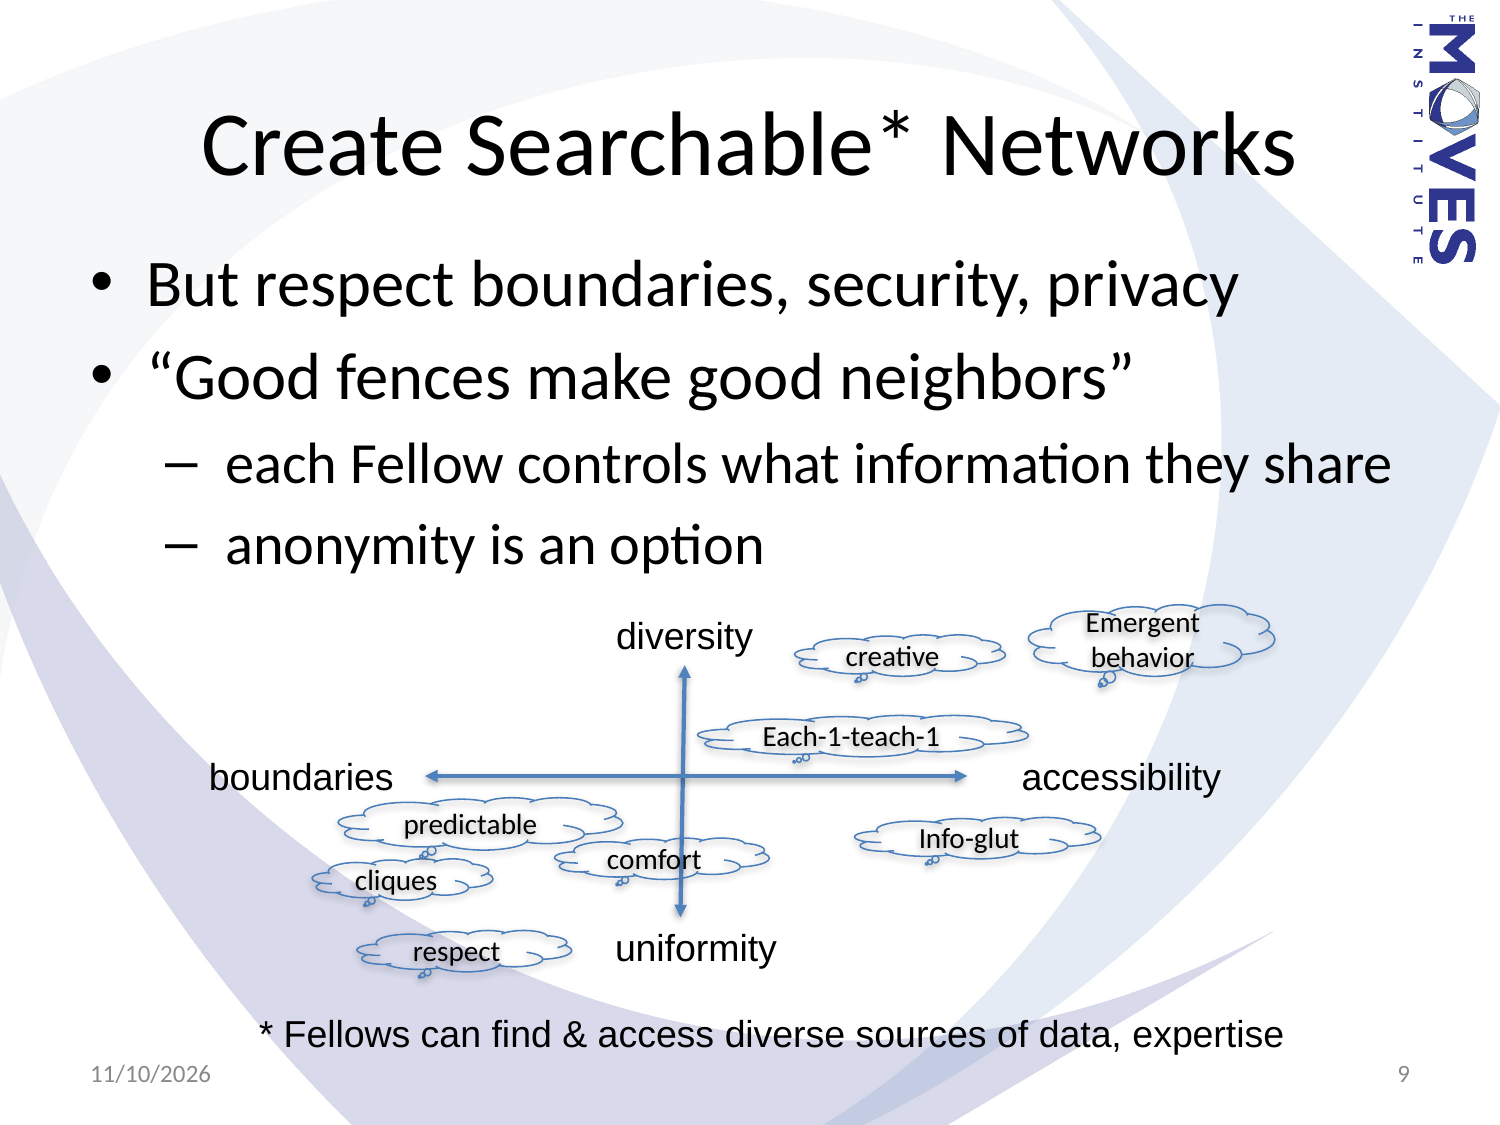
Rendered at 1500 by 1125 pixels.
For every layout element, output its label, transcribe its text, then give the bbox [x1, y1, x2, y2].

text_box * Fellows can find & access diverse sources of data, expertise [243, 1002, 1307, 1062]
text_box creative [793, 634, 1007, 670]
text_box diversity [601, 604, 769, 663]
text_box respect [356, 929, 573, 979]
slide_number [75, 1042, 425, 1103]
text_box Each-1-teach-1 [971, 715, 1030, 751]
text_box Emergent behavior [1027, 604, 1276, 688]
text_box boundaries [194, 745, 409, 806]
text_box Info-glut [971, 816, 1102, 860]
picture [0, 0, 1500, 1125]
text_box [424, 664, 968, 918]
title Create Searchable* Networks [74, 44, 1426, 232]
text_box predictable [337, 801, 419, 848]
text_box accessibility [1006, 745, 1237, 806]
list But respect boundaries, security, privacy “Good fences make good neighbors” each Fellow controls what information they share anonymity is an option [74, 232, 1426, 976]
text_box cliques [311, 858, 419, 908]
text_box uniformity [600, 926, 793, 977]
slide_number 9 [1074, 1042, 1425, 1103]
